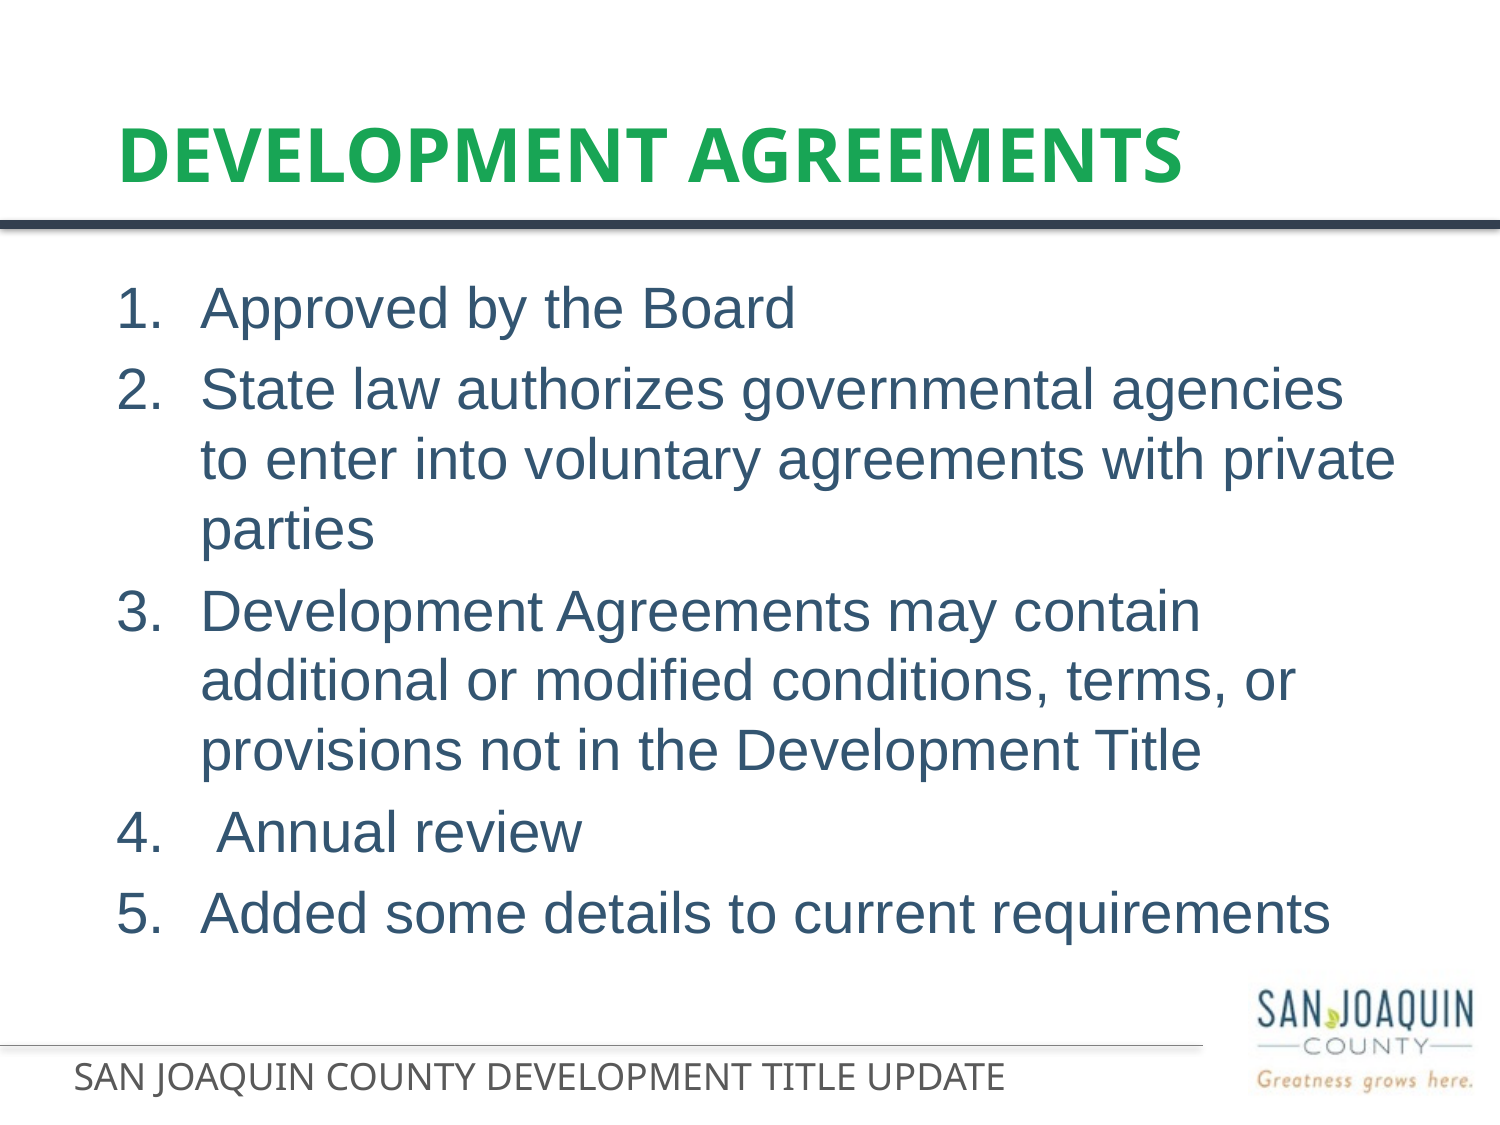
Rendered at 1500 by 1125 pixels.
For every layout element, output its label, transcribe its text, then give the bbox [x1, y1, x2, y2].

title Development Agreements [101, 88, 1436, 216]
list Approved by the Board State law authorizes governmental agencies to enter into voluntary agreements with private parties Development Agreements may contain additional or modified conditions, terms, or provisions not in the Development Title Annual review Added some details to current requirements [101, 262, 1425, 1005]
picture [1248, 920, 1482, 1125]
